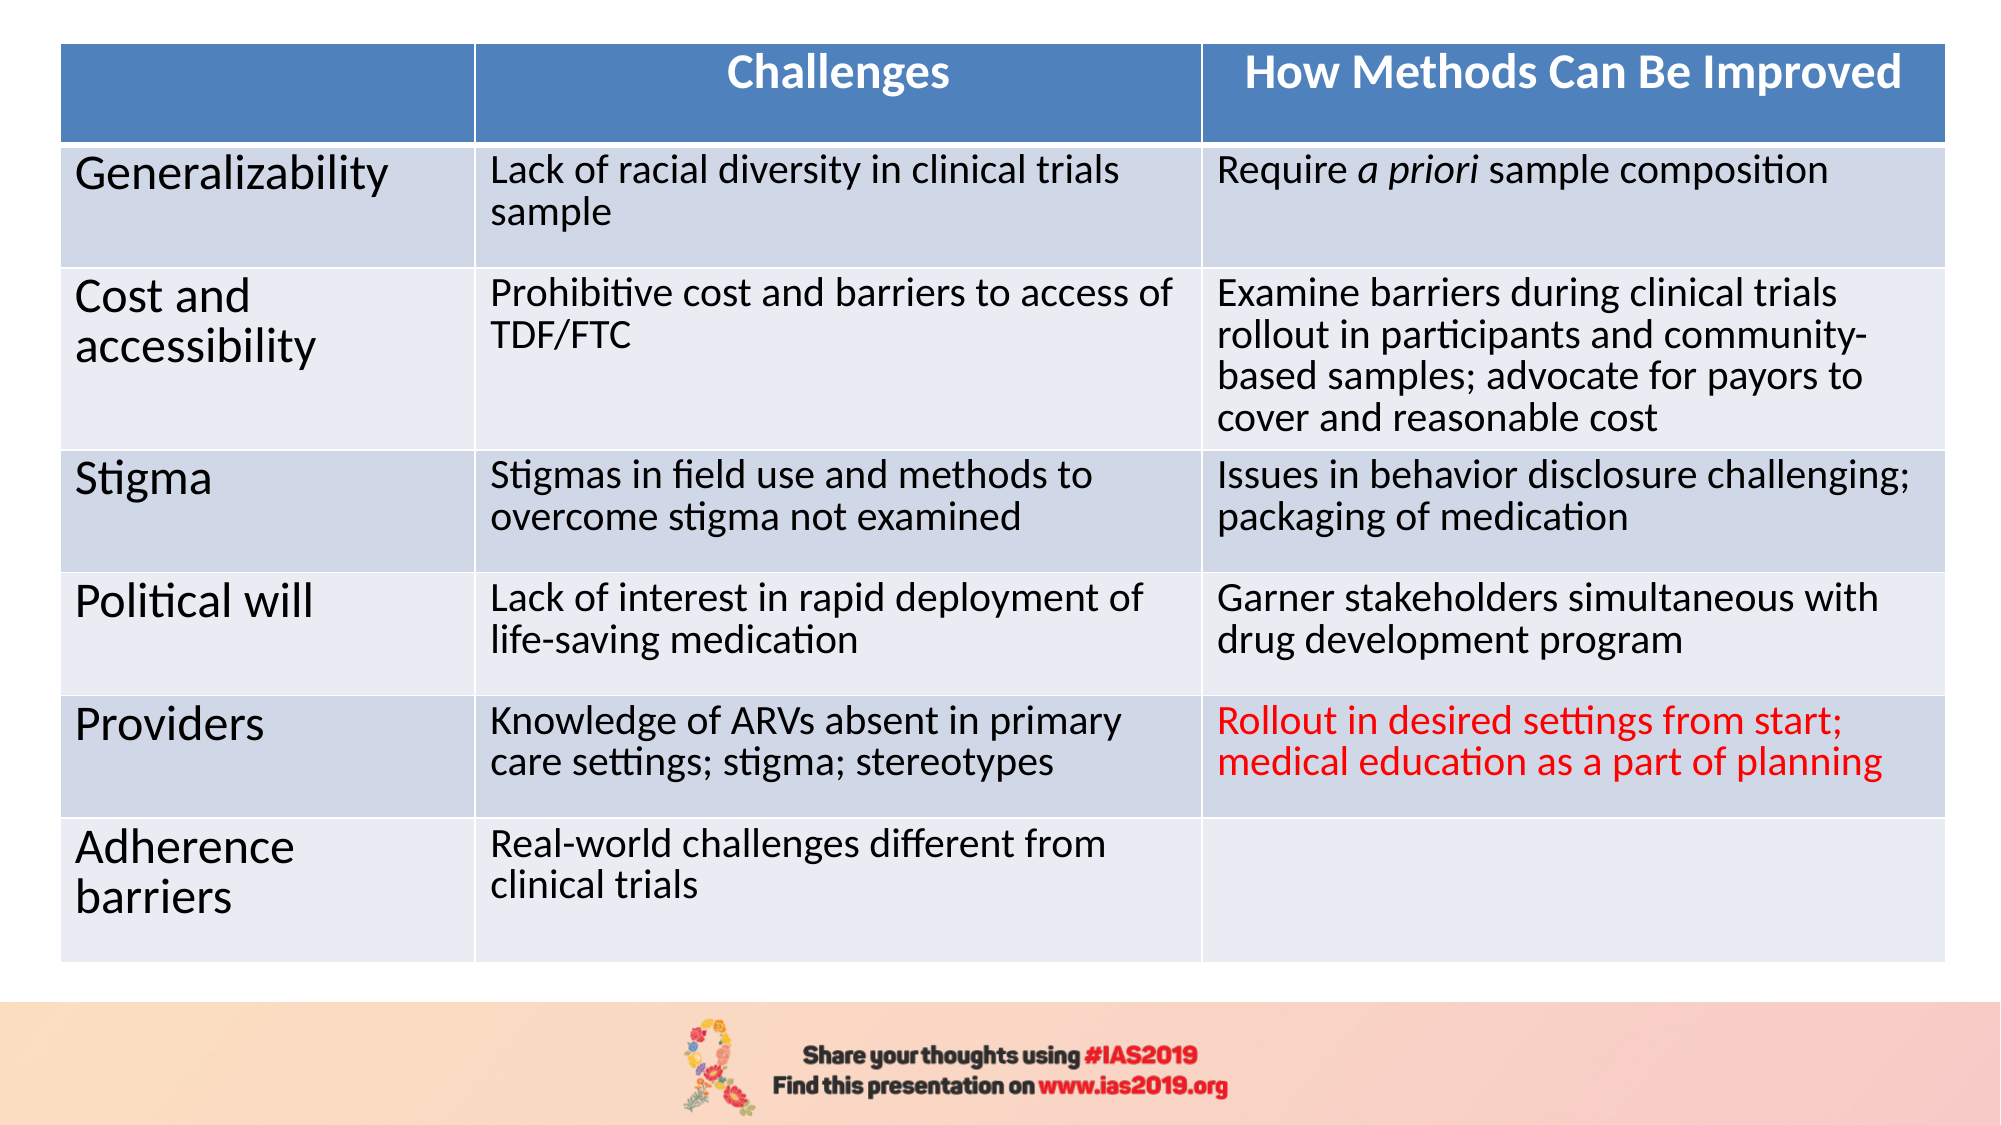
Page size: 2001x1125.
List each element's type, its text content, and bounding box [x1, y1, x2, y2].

table_cell Lack of interest in rapid deployment of life-saving medication [476, 573, 1201, 695]
table_header Challenges [476, 44, 1201, 142]
table_cell Prohibitive cost and barriers to access of TDF/FTC [476, 269, 1201, 449]
table_header How Methods Can Be Improved [1203, 44, 1945, 142]
table_header [61, 44, 474, 142]
table_cell Issues in behavior disclosure challenging; packaging of medication [1203, 451, 1945, 572]
table_cell Providers [61, 696, 474, 817]
picture [0, 1002, 2001, 1125]
table_cell Generalizability [61, 148, 474, 267]
table_cell Political will [61, 573, 474, 695]
table_cell Knowledge of ARVs absent in primary care settings; stigma; stereotypes [476, 696, 1201, 817]
table_cell Cost and accessibility [61, 269, 474, 449]
table_cell Garner stakeholders simultaneous with drug development program [1203, 573, 1945, 695]
table_cell Stigma [61, 451, 474, 572]
table_cell Examine barriers during clinical trials rollout in participants and community-based samples; advocate for payors to cover and reasonable cost [1203, 269, 1945, 449]
table_cell [1203, 819, 1945, 962]
table_cell Real-world challenges different from clinical trials [476, 819, 1201, 962]
table_cell Require a priori sample composition [1203, 148, 1945, 267]
table_cell Adherence barriers [61, 819, 474, 962]
table_cell Lack of racial diversity in clinical trials sample [476, 148, 1201, 267]
table_cell Rollout in desired settings from start; medical education as a part of planning [1203, 696, 1945, 817]
table_cell Stigmas in field use and methods to overcome stigma not examined [476, 451, 1201, 572]
